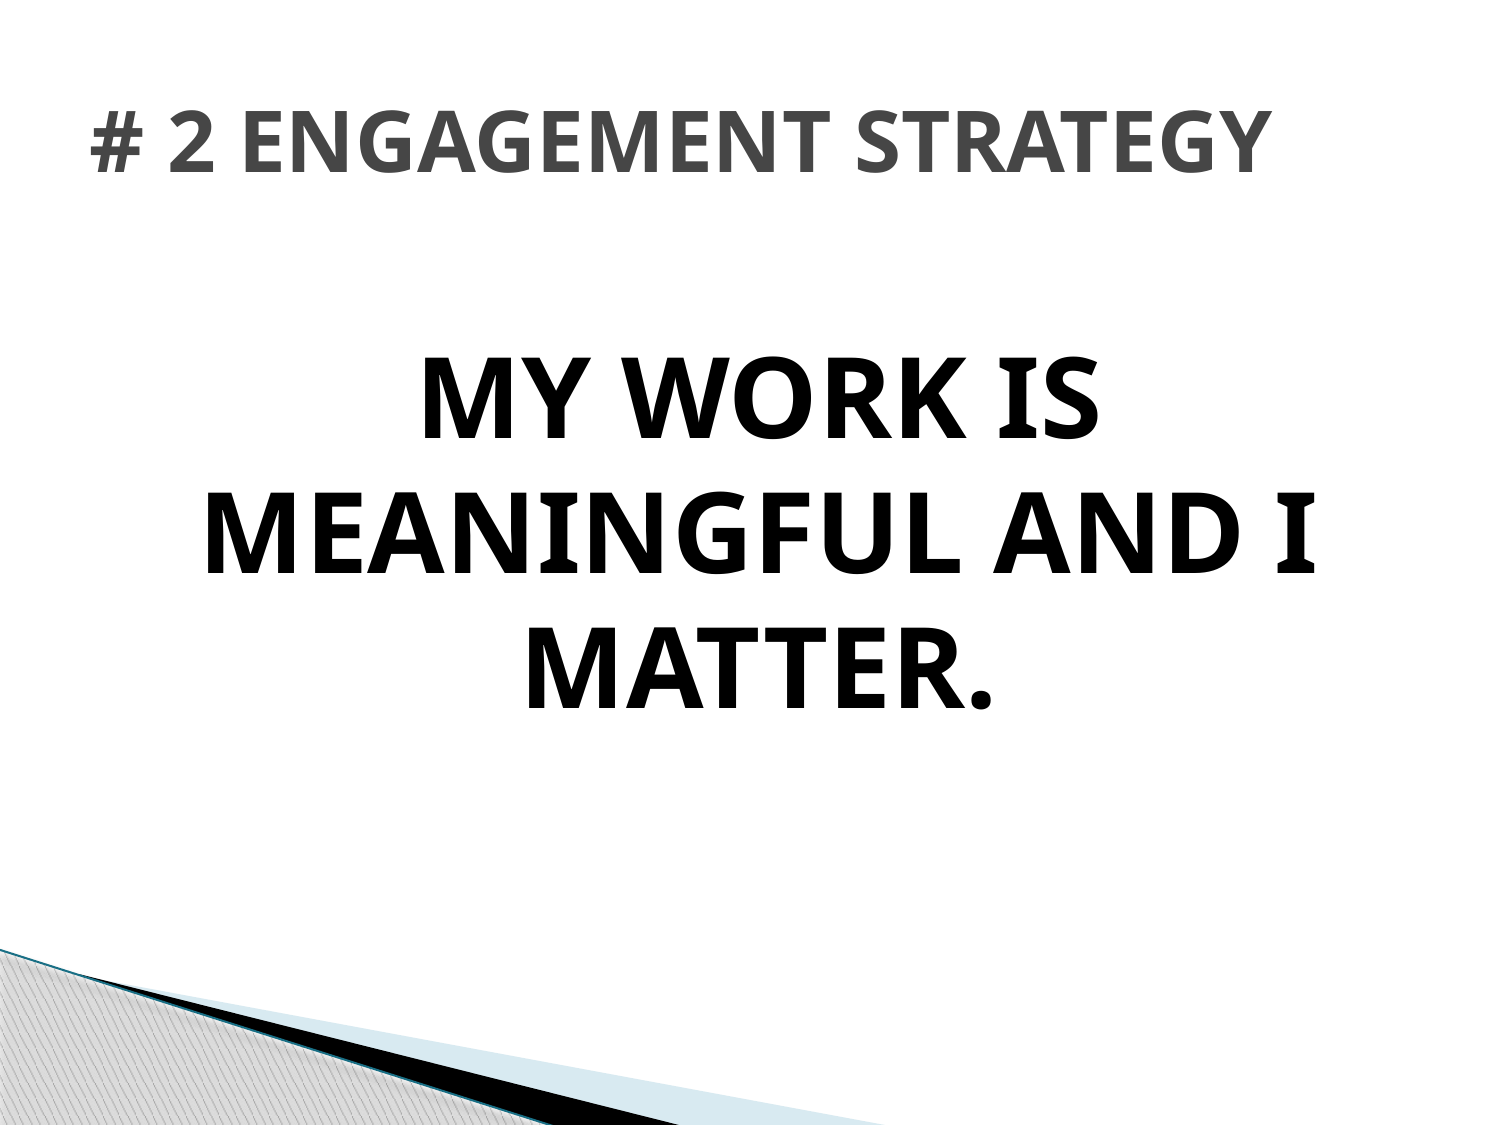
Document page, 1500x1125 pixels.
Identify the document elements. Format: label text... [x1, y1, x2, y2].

list MY WORK IS MEANINGFUL AND I MATTER. [75, 243, 1425, 986]
title # 2 ENGAGEMENT STRATEGY [75, 45, 1425, 233]
